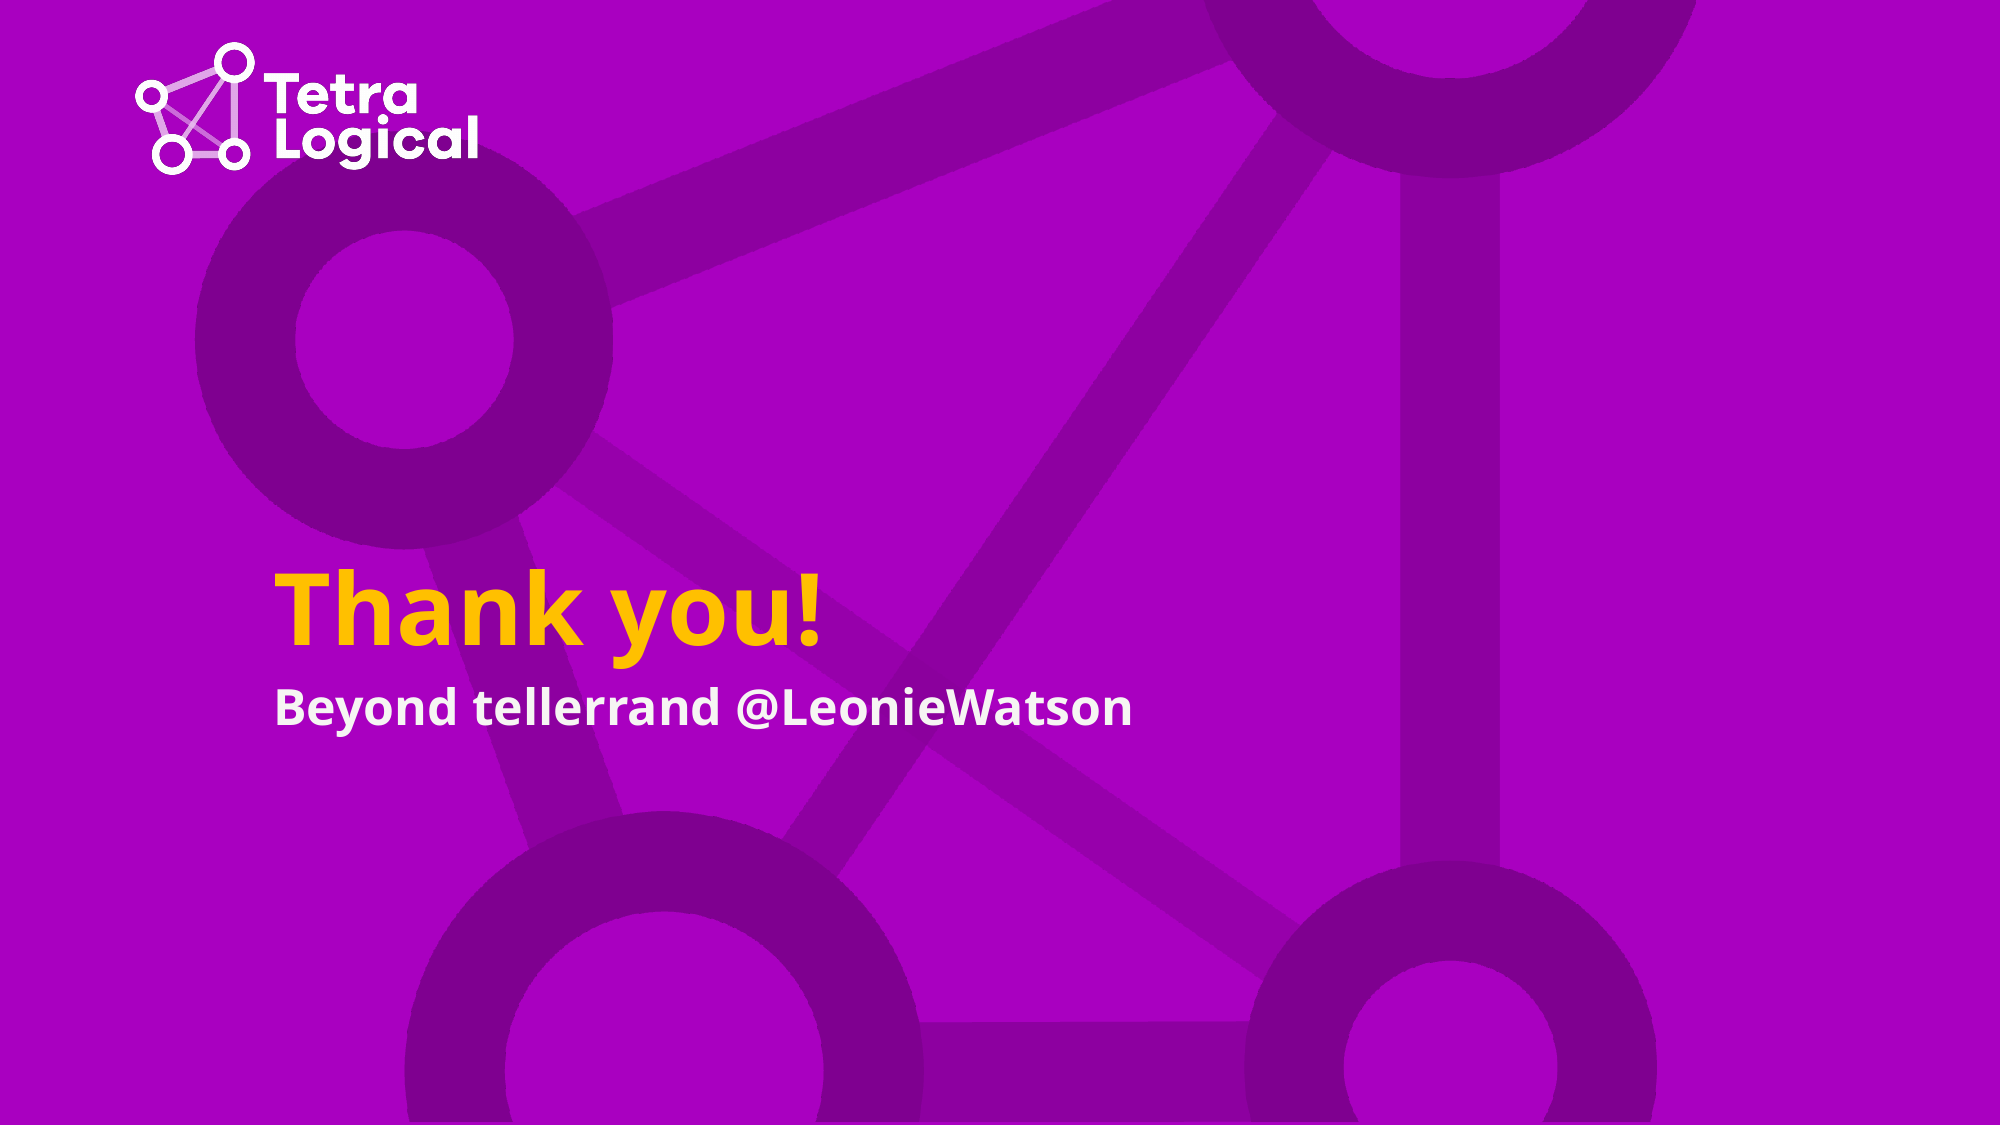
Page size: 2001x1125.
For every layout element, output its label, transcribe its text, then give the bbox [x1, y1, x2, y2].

title Thank you! [273, 252, 1491, 667]
picture [99, 0, 1803, 1122]
subtitle Beyond tellerrand @LeonieWatson [273, 681, 1491, 954]
